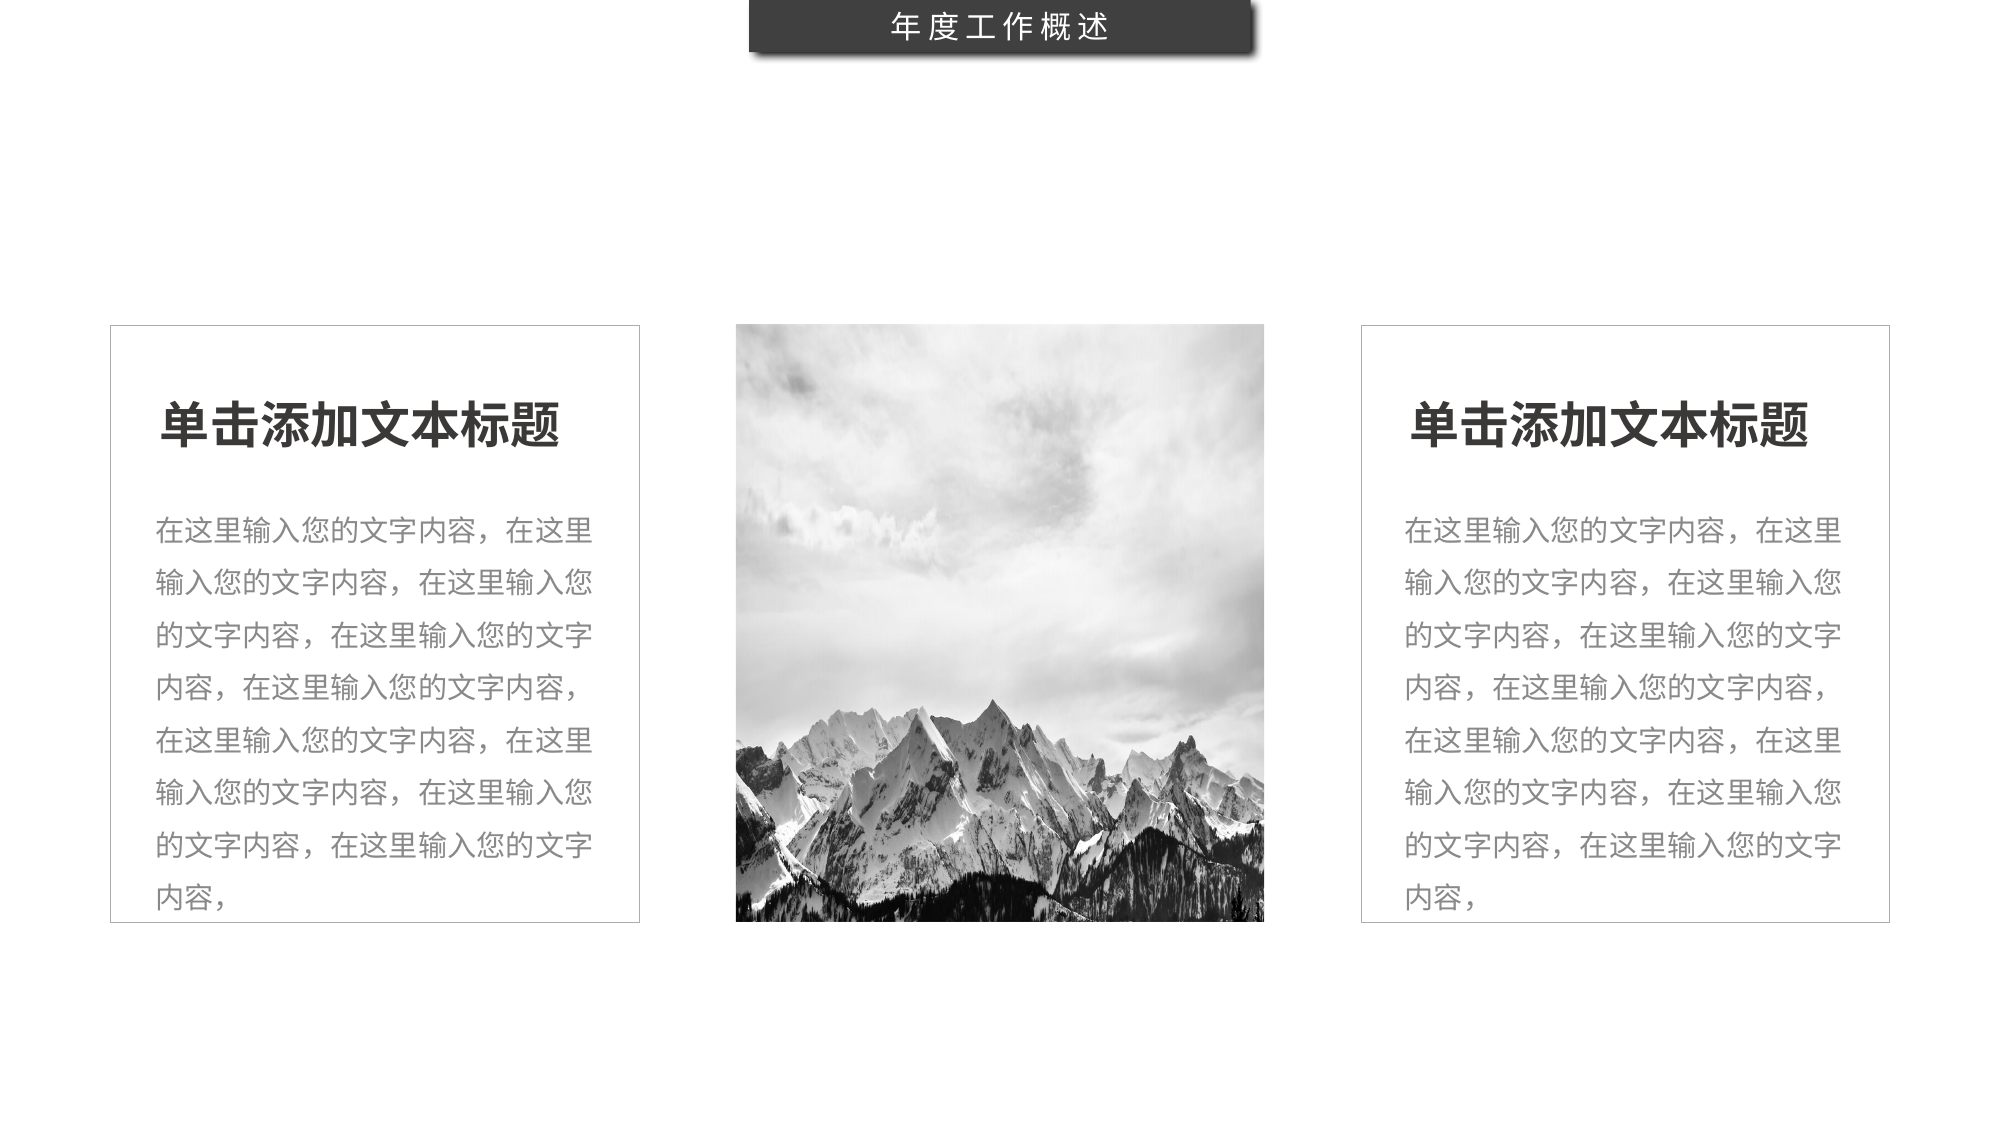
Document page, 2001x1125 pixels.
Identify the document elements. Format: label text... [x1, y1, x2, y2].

text_box 年度工作概述 [749, 0, 1251, 53]
text_box [735, 324, 1265, 923]
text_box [110, 324, 640, 922]
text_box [1360, 324, 1890, 922]
